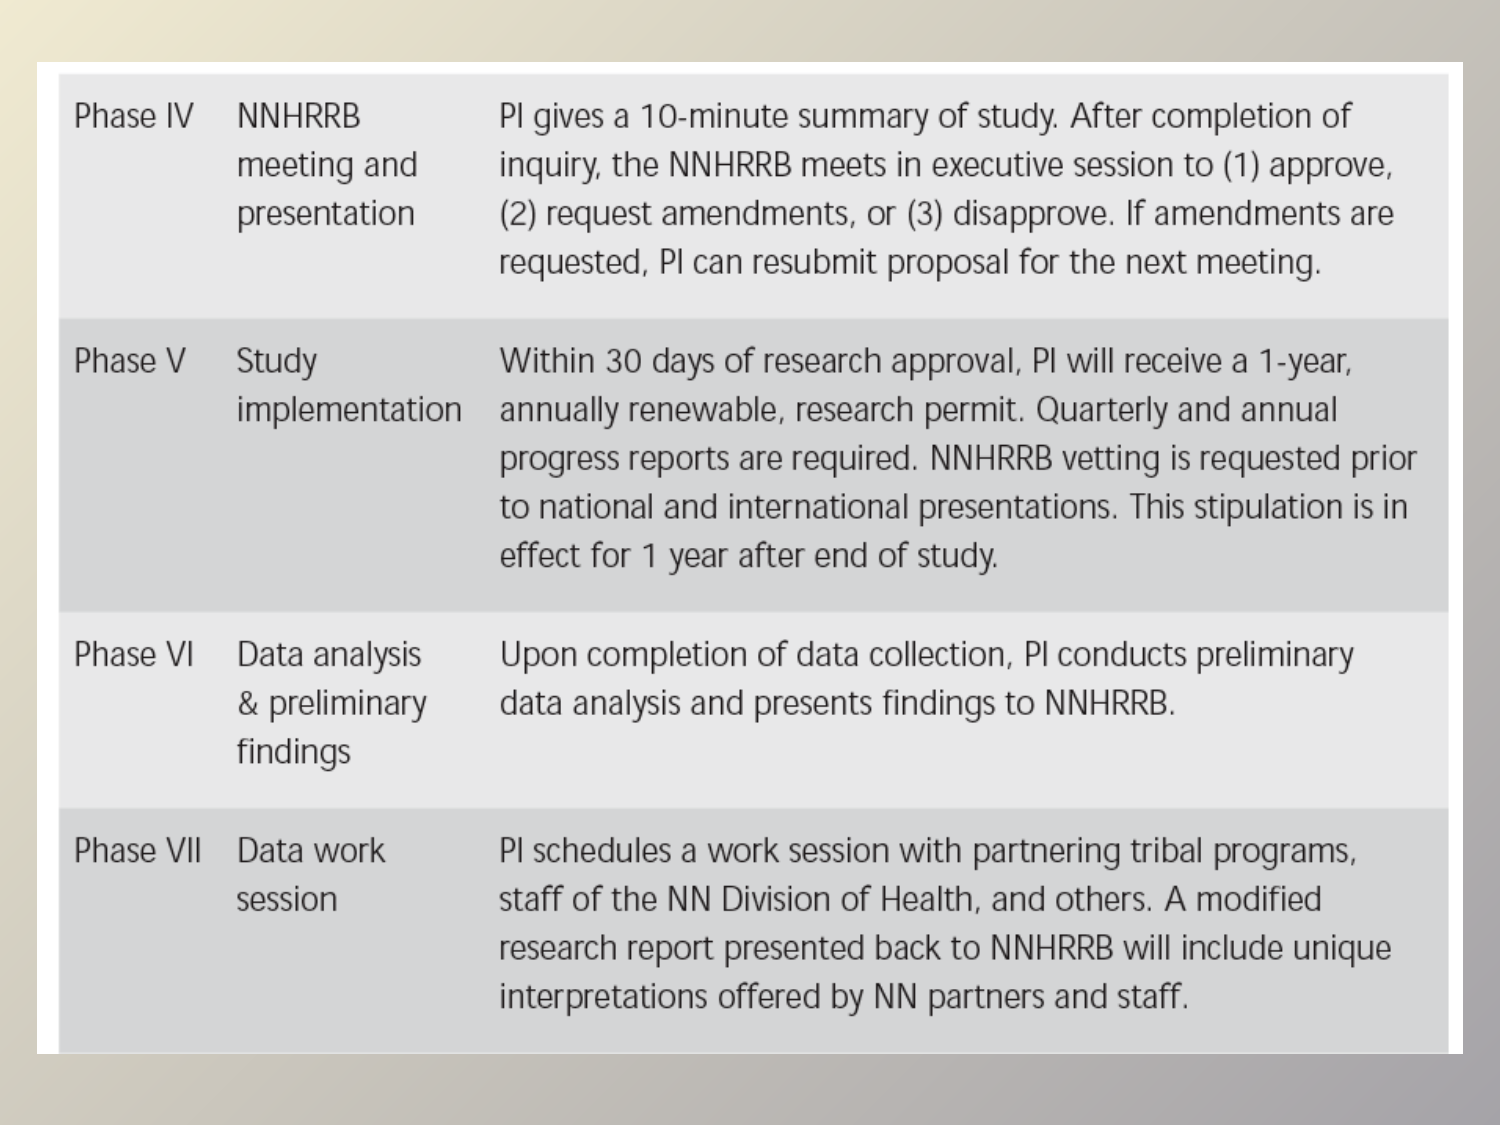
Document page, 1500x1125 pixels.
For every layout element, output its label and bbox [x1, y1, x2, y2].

picture [37, 62, 1463, 1054]
